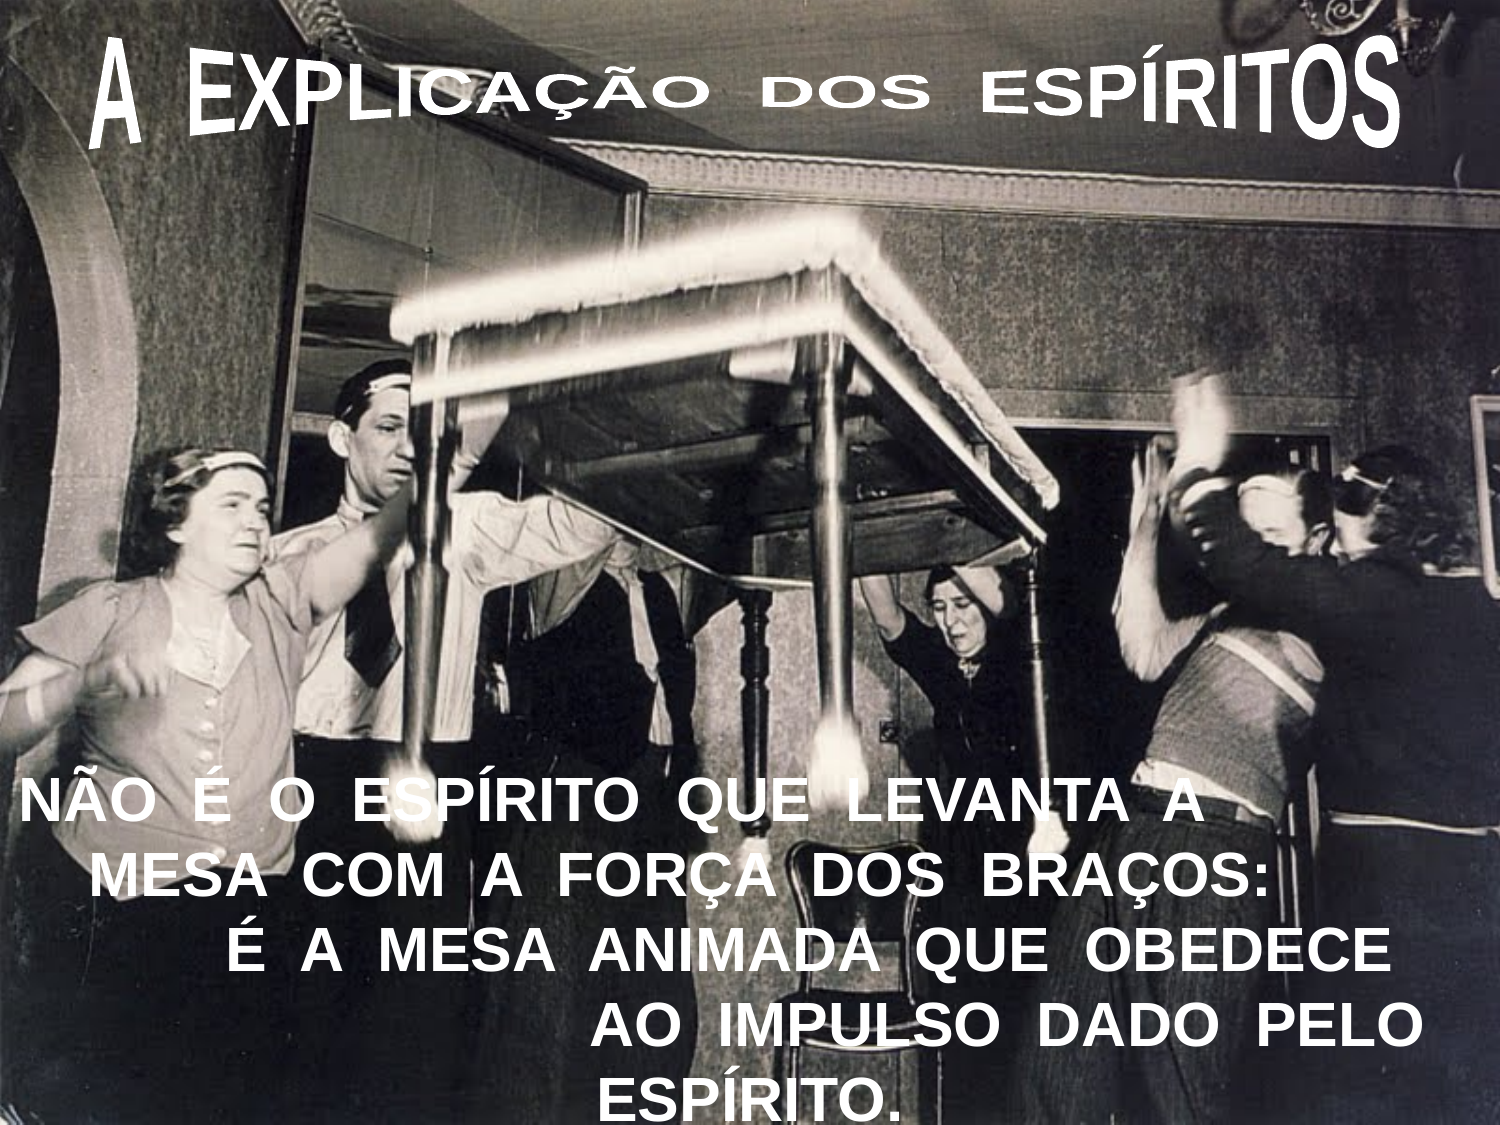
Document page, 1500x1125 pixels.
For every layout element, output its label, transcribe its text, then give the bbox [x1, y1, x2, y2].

picture [0, 0, 1500, 751]
text_box NÃO É O ESPÍRITO QUE LEVANTA A MESA COM A FORÇA DOS BRAÇOS: É A MESA ANIMADA QUE OBEDECE AO IMPULSO DADO PELO ESPÍRITO. [0, 751, 1500, 1125]
